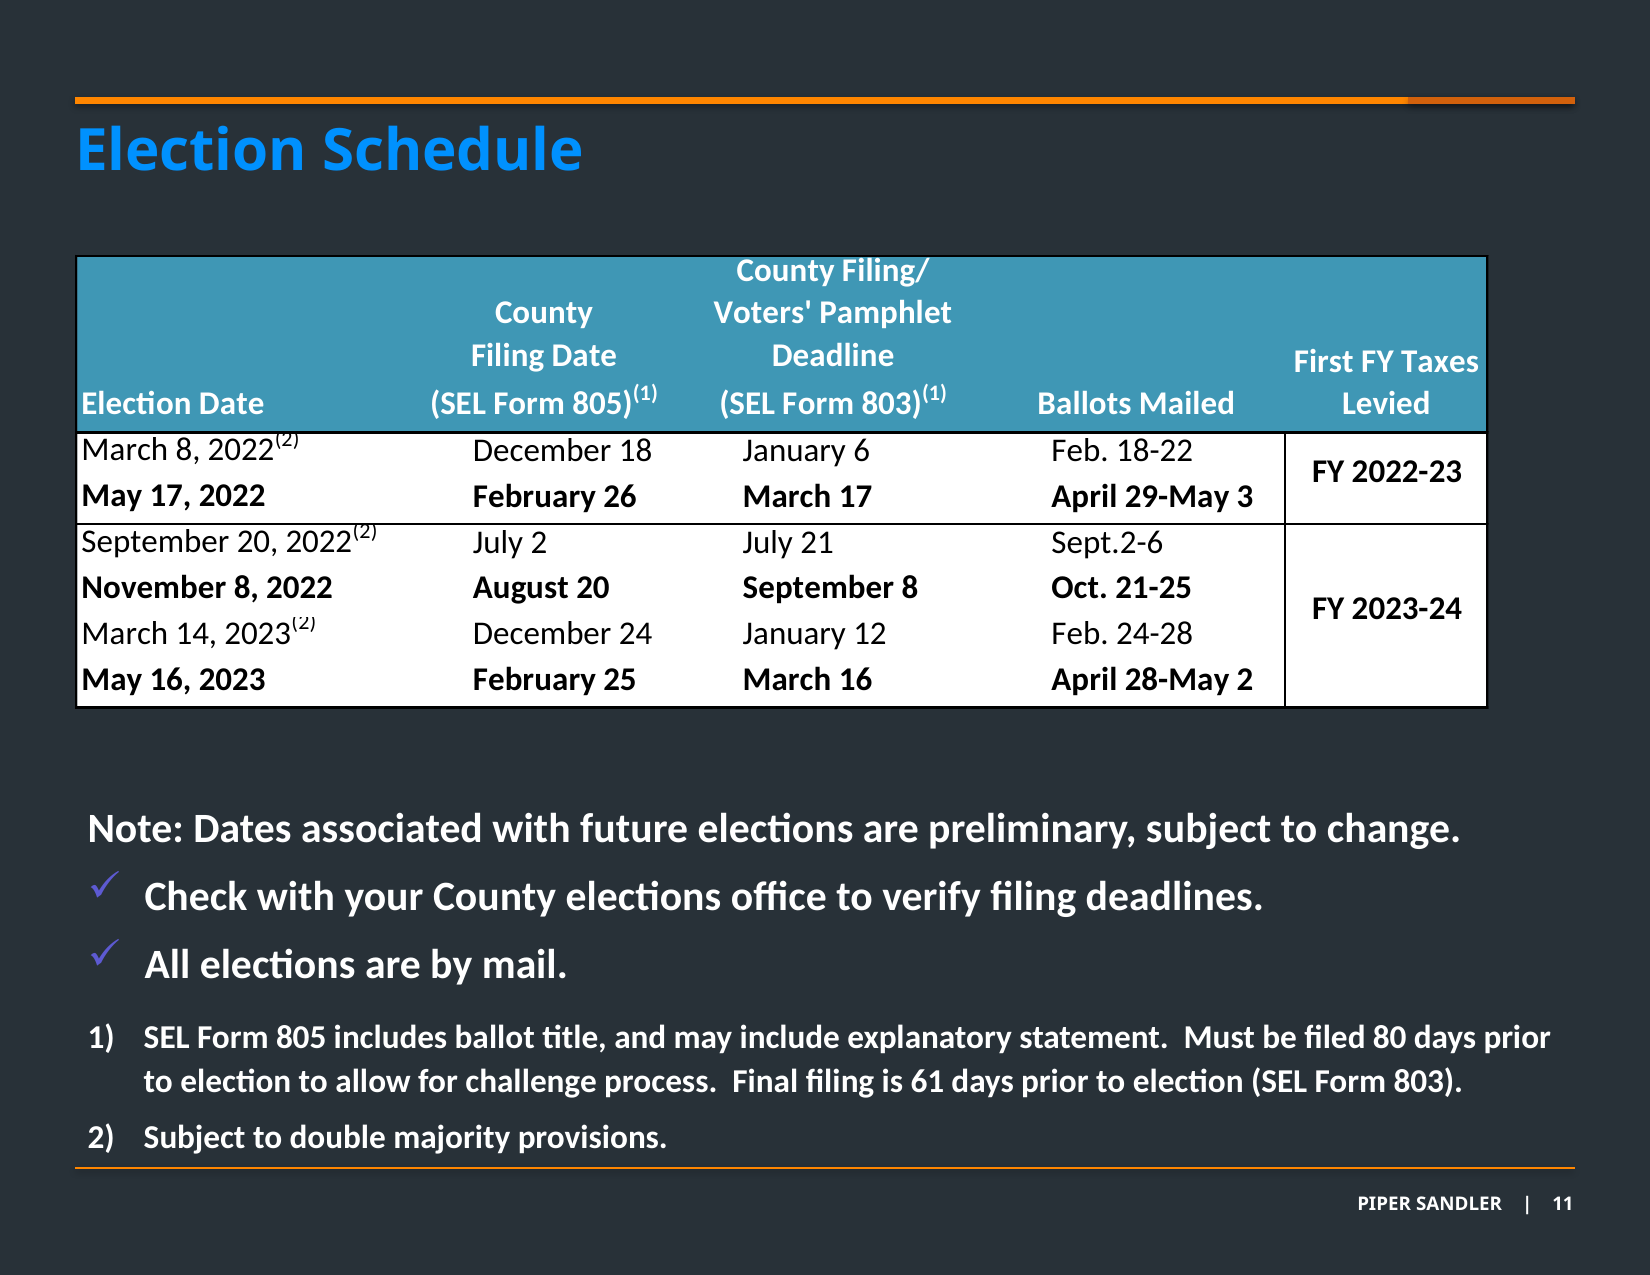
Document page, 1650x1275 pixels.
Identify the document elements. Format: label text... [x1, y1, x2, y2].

list Election Schedule [75, 112, 1575, 179]
text_box Note: Dates associated with future elections are preliminary, subject to change. Check with your County elections office to verify filing deadlines. All elections are by mail. SEL Form 805 includes ballot title, and may include explanatory statement. Must be filed 80 days prior to election to allow for challenge process. Final filing is 61 days prior to election (SEL Form 803). Subject to double majority provisions. [72, 788, 1578, 1164]
picture [74, 254, 1490, 710]
